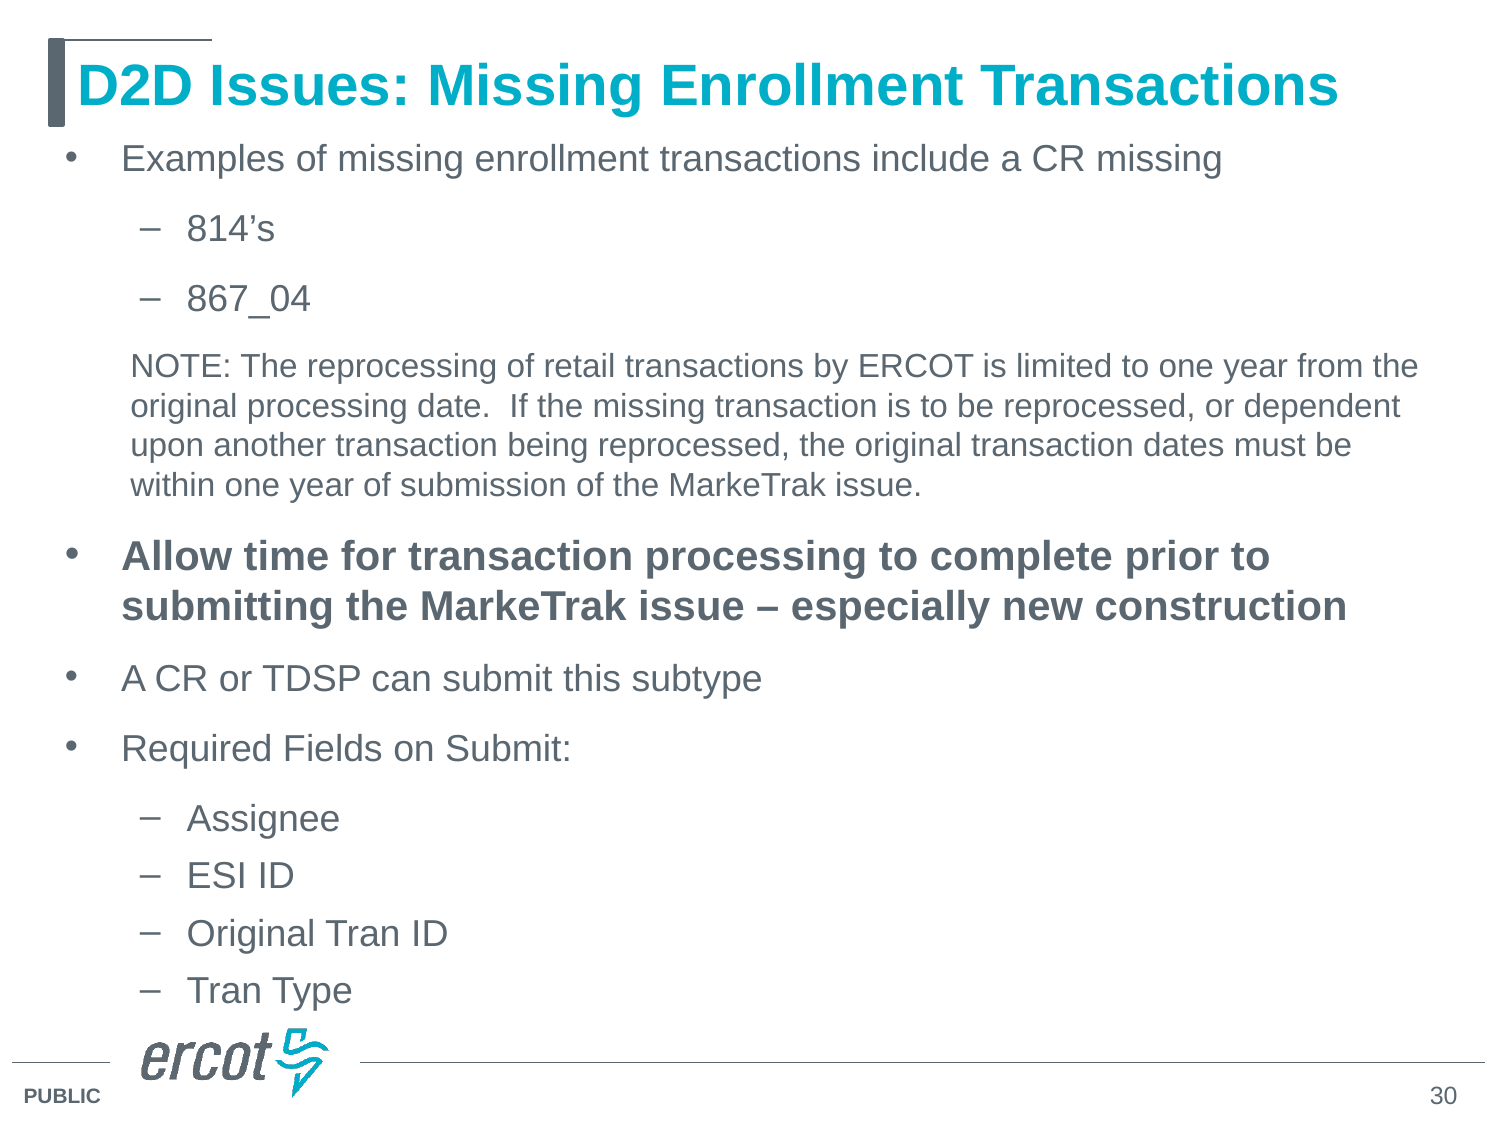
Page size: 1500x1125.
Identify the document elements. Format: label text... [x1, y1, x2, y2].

title D2D Issues: Missing Enrollment Transactions [62, 39, 1450, 125]
list Examples of missing enrollment transactions include a CR missing 814’s 867_04 NOTE: The reprocessing of retail transactions by ERCOT is limited to one year from the original processing date. If the missing transaction is to be reprocessed, or dependent upon another transaction being reprocessed, the original transaction dates must be within one year of submission of the MarkeTrak issue. Allow time for transaction processing to complete prior to submitting the MarkeTrak issue – especially new construction A CR or TDSP can submit this subtype Required Fields on Submit: Assignee ESI ID Original Tran ID Tran Type [50, 126, 1450, 1027]
picture [137, 1027, 332, 1100]
slide_number 30 [1400, 1076, 1488, 1113]
